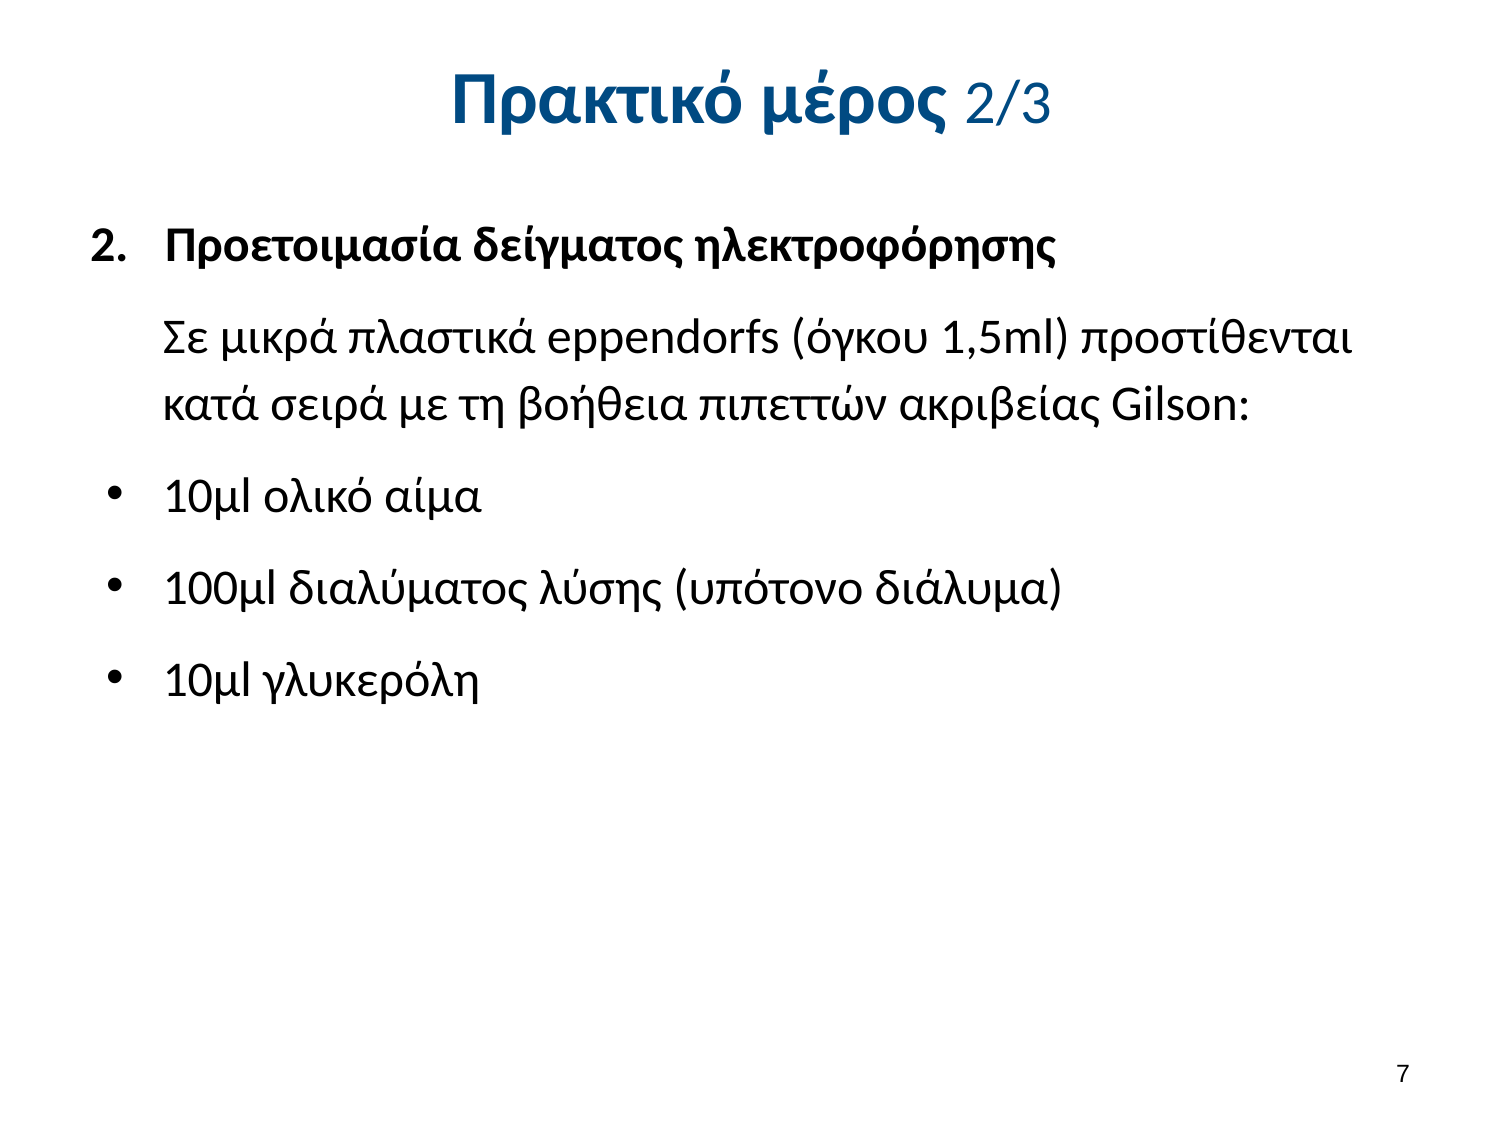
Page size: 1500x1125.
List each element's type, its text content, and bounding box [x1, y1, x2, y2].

slide_number 6 [1074, 1042, 1425, 1103]
title Πρακτικό μέρος 2/3 [76, 19, 1427, 169]
list Προετοιμασία δείγματος ηλεκτροφόρησης Σε μικρά πλαστικά eppendorfs (όγκου 1,5ml) προστίθενται κατά σειρά με τη βοήθεια πιπεττών ακριβείας Gilson: 10μl ολικό αίμα 100μl διαλύματος λύσης (υπότονο διάλυμα) 10μl γλυκερόλη [75, 196, 1425, 1024]
